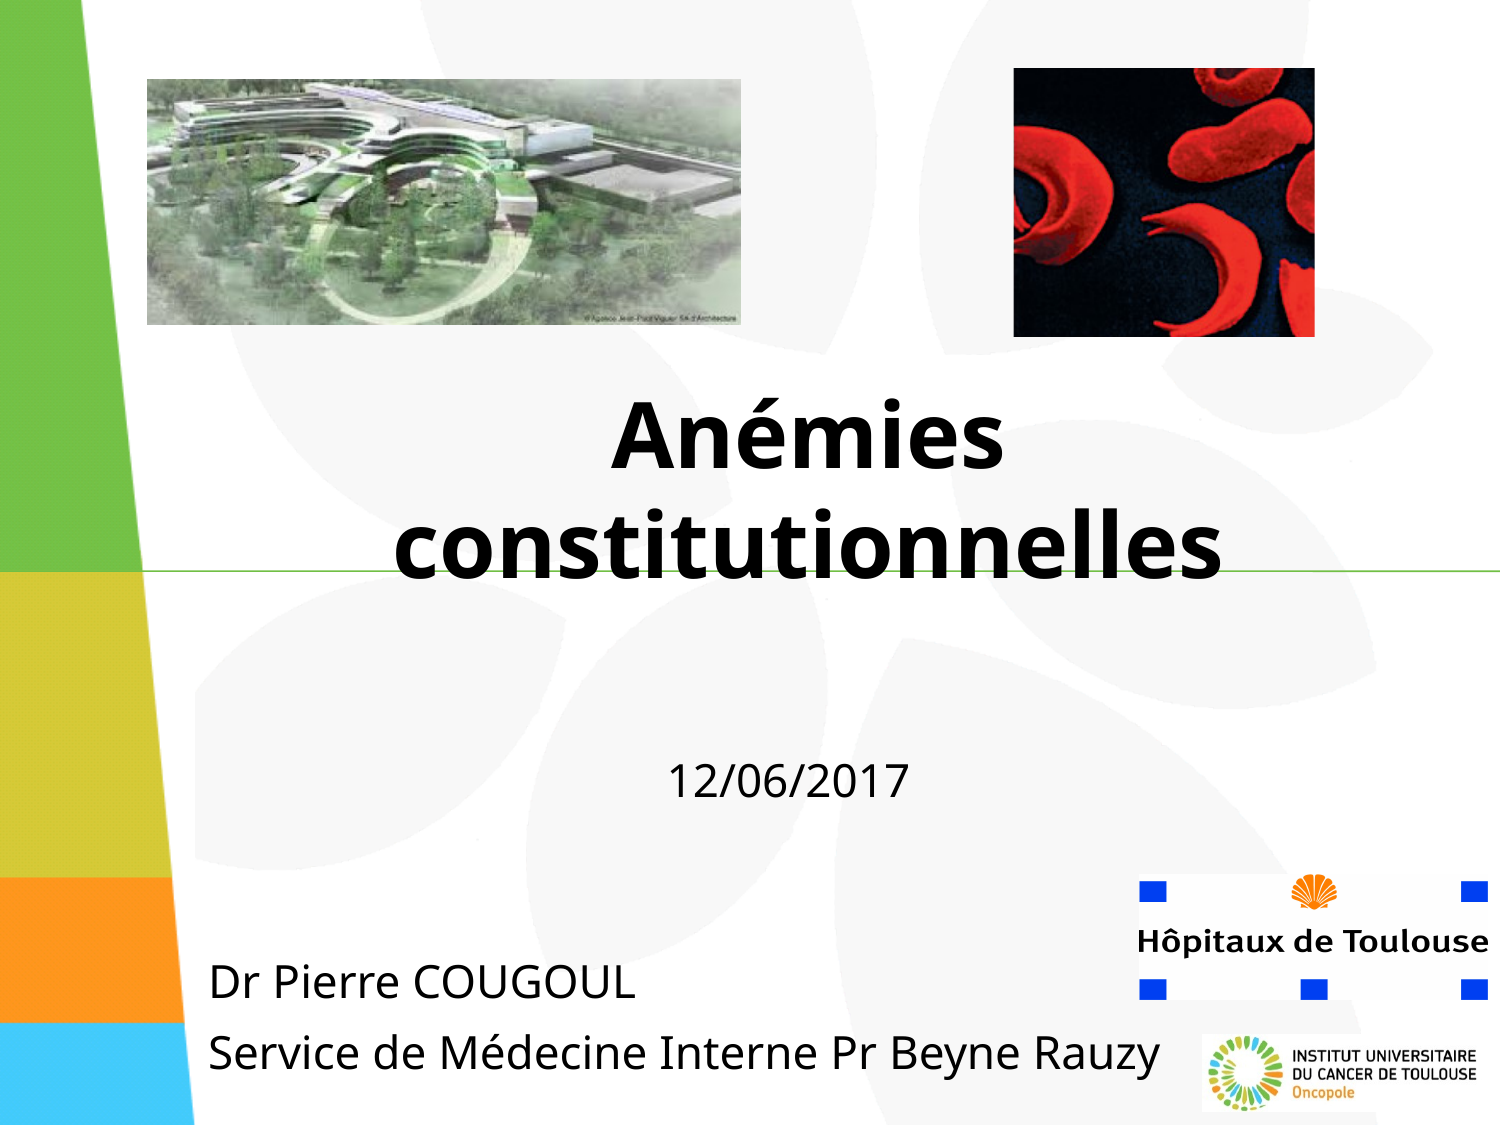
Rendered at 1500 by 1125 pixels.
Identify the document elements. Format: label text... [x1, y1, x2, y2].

picture [0, 572, 208, 1125]
text_box 12/06/2017 [434, 744, 1143, 815]
text_box Dr Pierre COUGOUL Service de Médecine Interne Pr Beyne Rauzy [208, 962, 1388, 1125]
footer [512, 1042, 988, 1103]
picture [0, 0, 1482, 570]
title Anémies constitutionnelles [170, 376, 1447, 1048]
picture [1138, 573, 1488, 1125]
